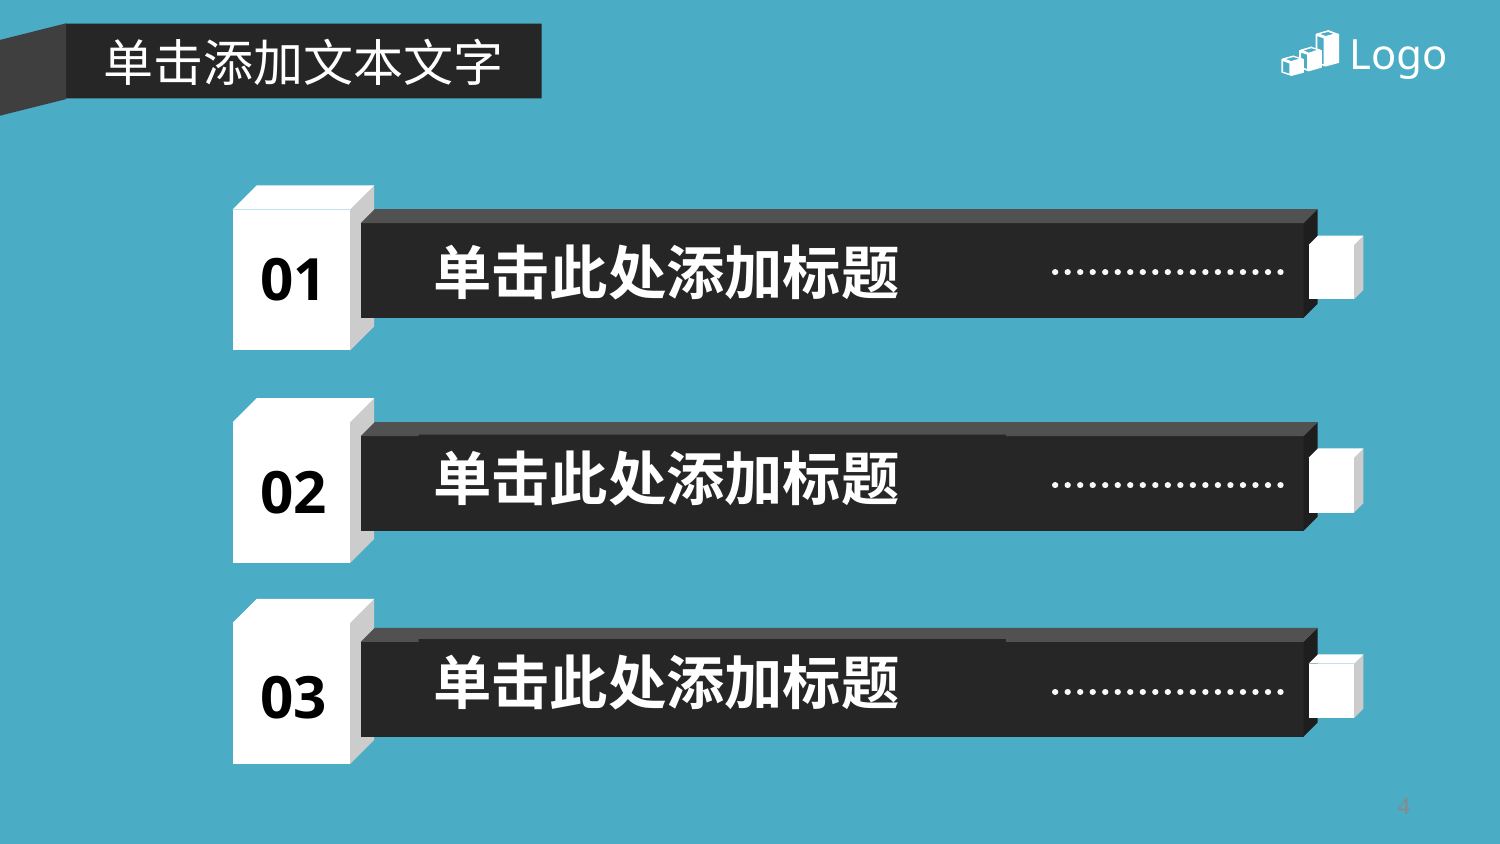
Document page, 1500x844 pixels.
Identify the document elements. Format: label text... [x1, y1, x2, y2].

text_box [1318, 448, 1364, 513]
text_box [232, 598, 375, 764]
text_box Logo [1334, 20, 1469, 86]
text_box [1318, 655, 1362, 663]
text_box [232, 185, 375, 351]
text_box [1318, 654, 1364, 719]
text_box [0, 23, 542, 107]
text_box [360, 209, 1318, 318]
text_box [232, 398, 375, 564]
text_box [1318, 449, 1362, 457]
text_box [360, 422, 1318, 531]
text_box [1318, 235, 1364, 300]
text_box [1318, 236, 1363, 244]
text_box [1281, 30, 1340, 77]
slide_number 4 [1074, 781, 1426, 828]
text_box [360, 627, 1318, 737]
